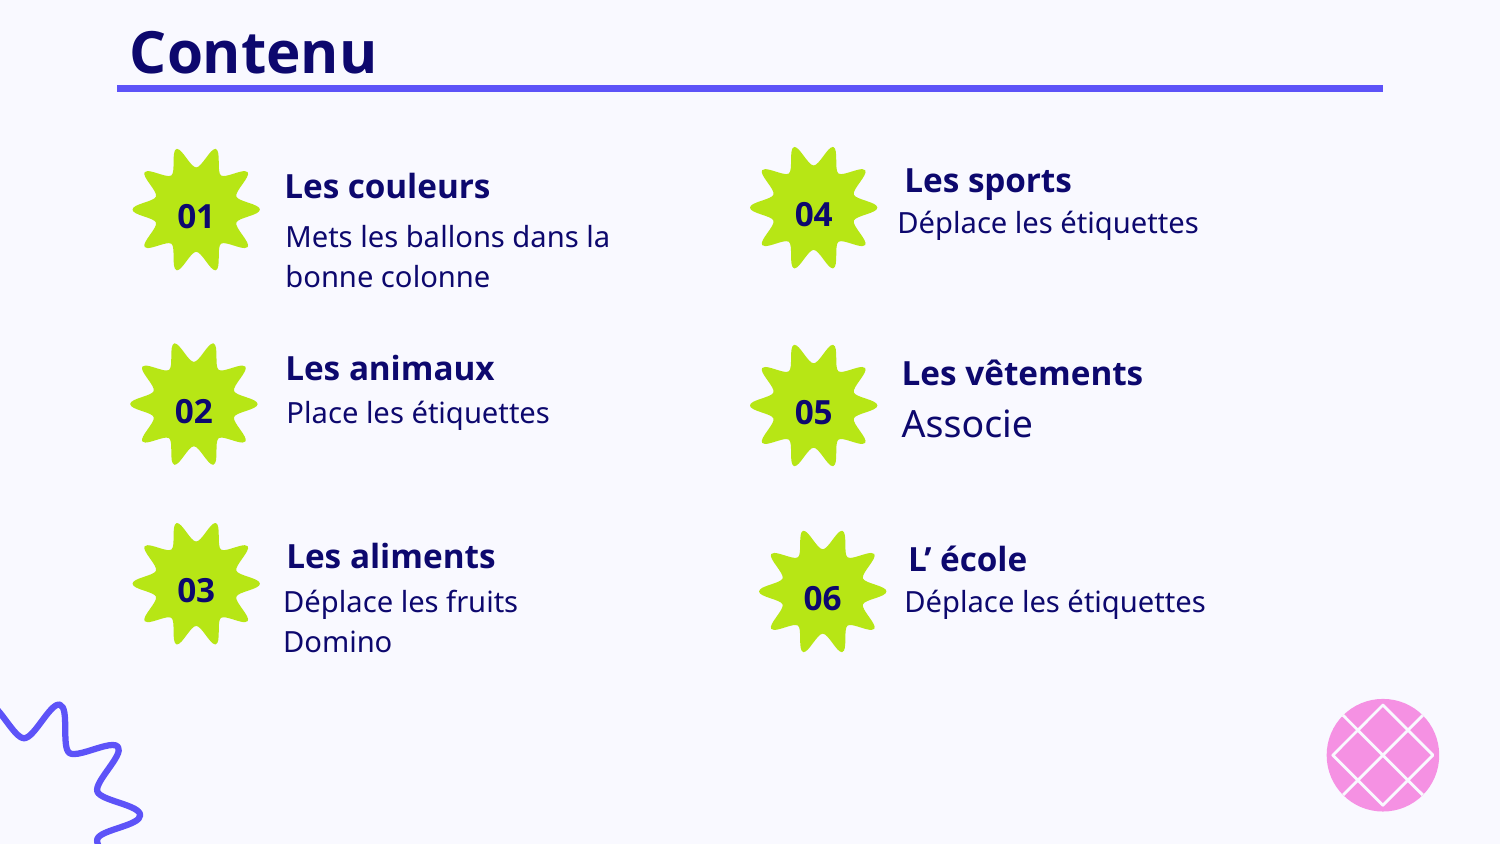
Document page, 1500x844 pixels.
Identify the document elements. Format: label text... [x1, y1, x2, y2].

text_box 02 [130, 343, 258, 465]
text_box L’ école [893, 525, 1254, 593]
text_box [0, 704, 141, 844]
text_box 03 [132, 523, 260, 645]
title Contenu [114, 0, 1379, 93]
text_box Place les étiquettes [271, 374, 632, 503]
text_box 05 [750, 344, 878, 467]
text_box 01 [132, 148, 260, 271]
text_box Les sports [889, 147, 1250, 215]
text_box Les animaux [270, 334, 631, 402]
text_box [1326, 698, 1440, 812]
text_box Déplace les étiquettes [889, 563, 1250, 685]
text_box Mets les ballons dans la bonne colonne [270, 197, 668, 327]
text_box Déplace les fruits Domino [268, 563, 629, 685]
text_box 04 [750, 146, 878, 269]
text_box Les couleurs [269, 152, 630, 220]
text_box Associe [886, 377, 1248, 500]
text_box Les aliments [271, 522, 632, 590]
text_box Déplace les étiquettes [882, 184, 1243, 313]
text_box Les vêtements [886, 340, 1248, 377]
text_box 06 [759, 530, 887, 653]
